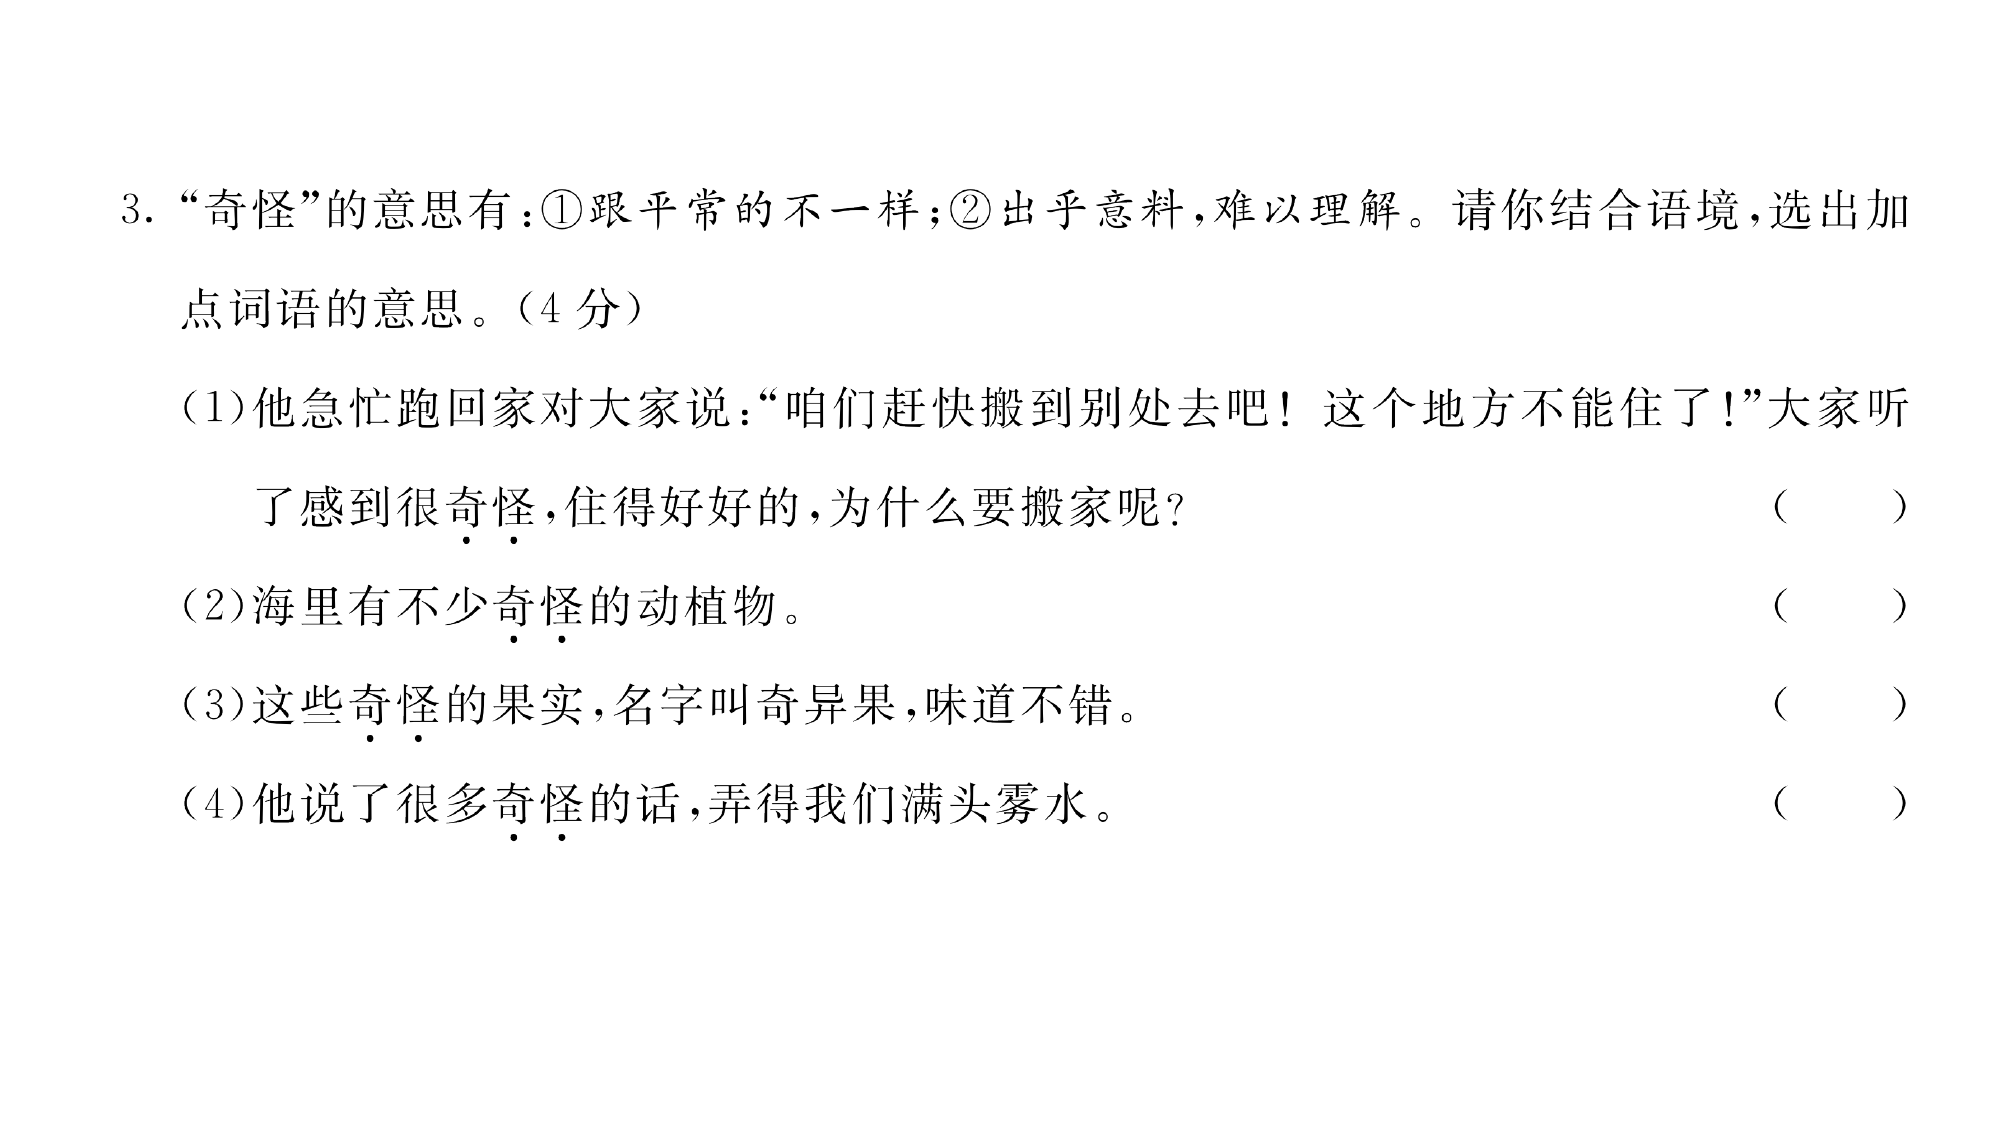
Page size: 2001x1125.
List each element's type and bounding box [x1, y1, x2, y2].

picture [118, 177, 2000, 845]
